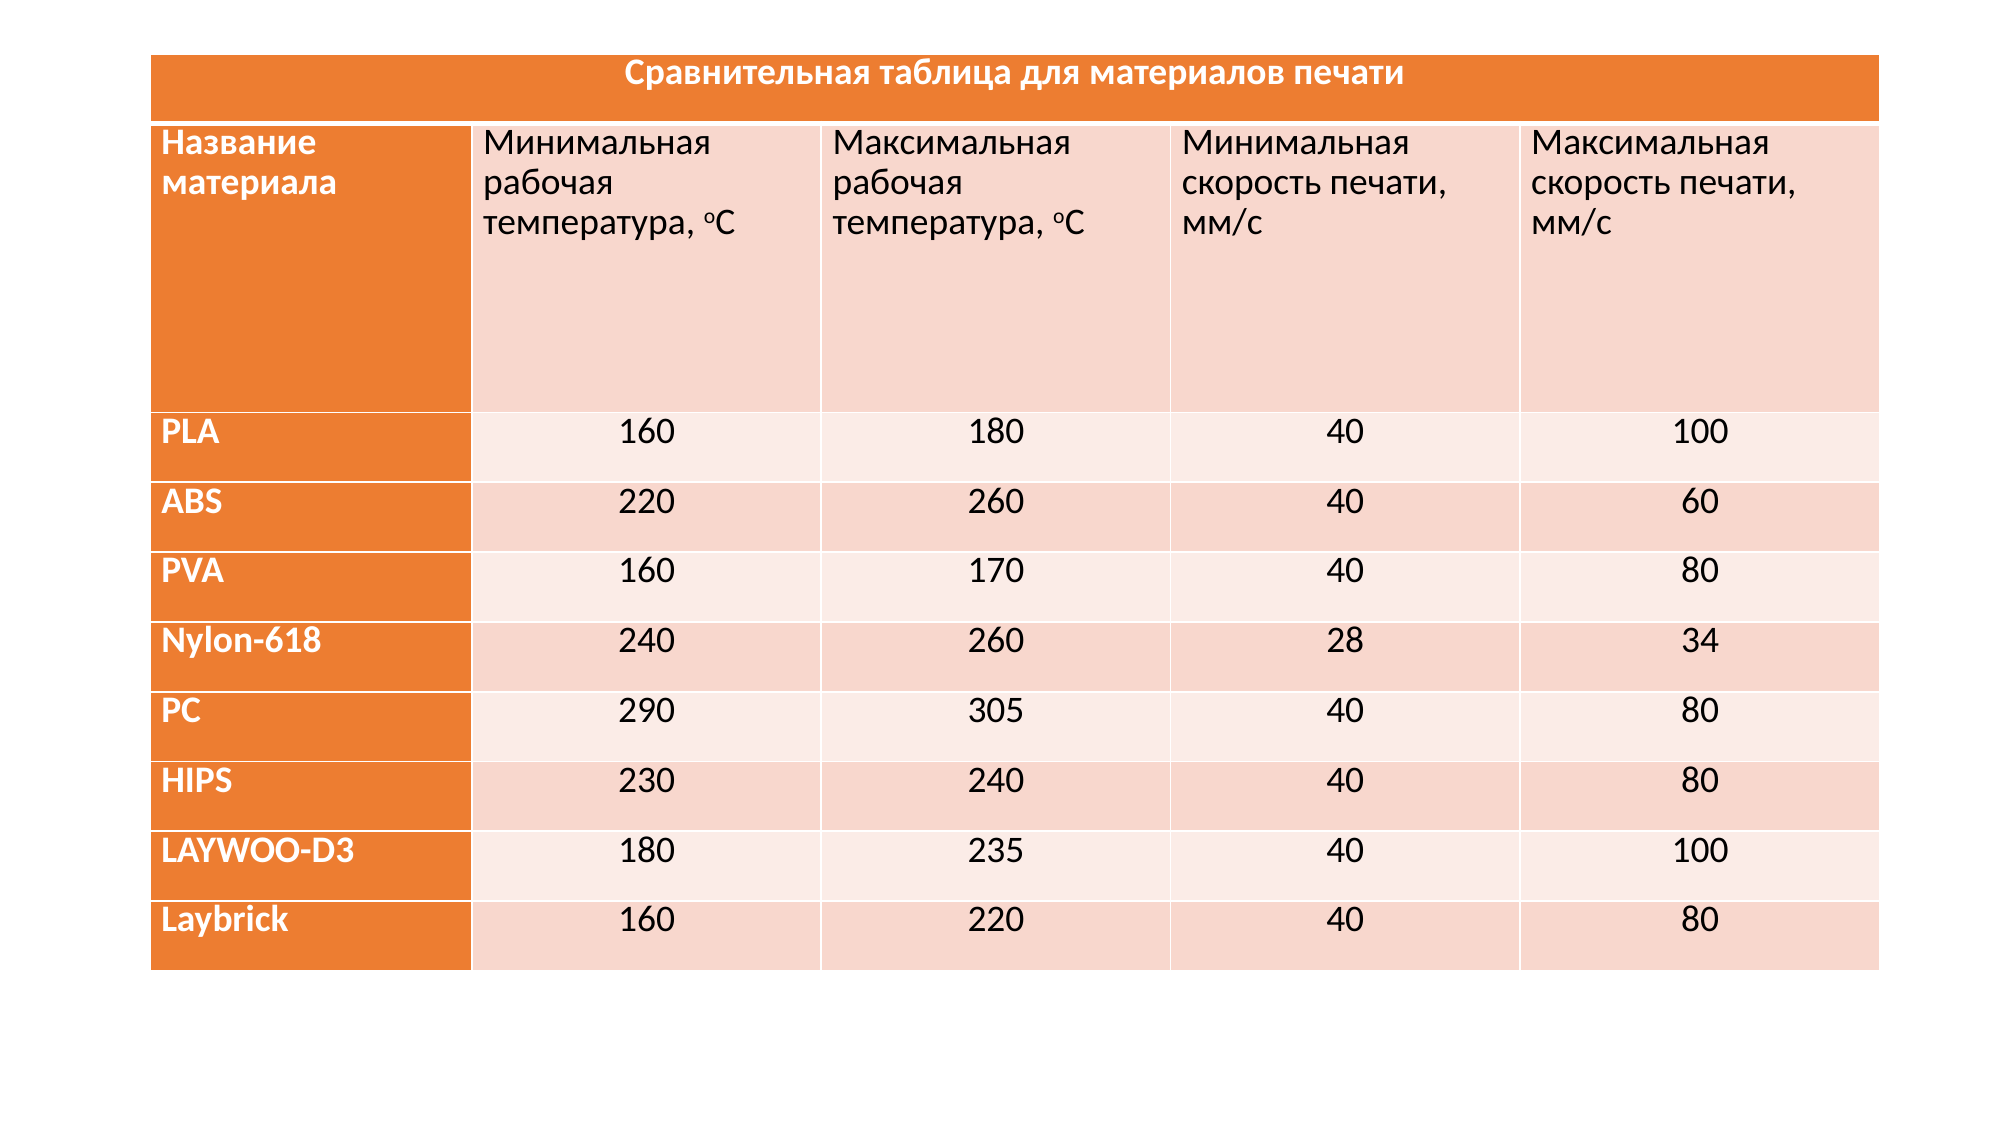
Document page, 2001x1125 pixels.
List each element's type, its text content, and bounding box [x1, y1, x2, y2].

table_cell 220 [473, 483, 820, 551]
table_cell Название материала [151, 126, 471, 412]
table_cell Минимальная рабочая температура, оС [473, 126, 820, 412]
table_cell 290 [473, 693, 820, 761]
table_cell 220 [822, 902, 1170, 970]
table_cell 40 [1171, 902, 1519, 970]
table_cell Laybrick [151, 902, 471, 970]
table_cell 235 [822, 832, 1170, 900]
table_cell 100 [1521, 832, 1879, 900]
table_cell 230 [473, 762, 820, 830]
table_cell 34 [1521, 623, 1879, 691]
table_cell 240 [473, 623, 820, 691]
table_cell 180 [473, 832, 820, 900]
table_cell HIPS [151, 762, 471, 830]
table_cell 160 [473, 413, 820, 481]
table_cell Nylon-618 [151, 623, 471, 691]
table_cell Минимальная скорость печати, мм/с [1171, 126, 1519, 412]
table_cell 170 [822, 553, 1170, 621]
table_cell 40 [1171, 832, 1519, 900]
table_cell 260 [822, 483, 1170, 551]
table_cell 40 [1171, 483, 1519, 551]
table_cell Максимальная скорость печати, мм/с [1521, 126, 1879, 412]
table_cell 180 [822, 413, 1170, 481]
table_cell Максимальная рабочая температура, оС [822, 126, 1170, 412]
table_cell 60 [1521, 483, 1879, 551]
table_cell PC [151, 693, 471, 761]
table_cell 40 [1171, 413, 1519, 481]
table_cell PVA [151, 553, 471, 621]
table_cell 80 [1521, 902, 1879, 970]
table_header Сравнительная таблица для материалов печати [151, 55, 1879, 121]
table_cell 160 [473, 902, 820, 970]
table_cell 160 [473, 553, 820, 621]
table_cell 80 [1521, 693, 1879, 761]
table_cell 40 [1171, 553, 1519, 621]
table_cell PLA [151, 413, 471, 481]
table_cell 305 [822, 693, 1170, 761]
table_cell 80 [1521, 553, 1879, 621]
table_cell 40 [1171, 693, 1519, 761]
table_cell 80 [1521, 762, 1879, 830]
table_cell 28 [1171, 623, 1519, 691]
table_cell LAYWOO-D3 [151, 832, 471, 900]
table_cell 100 [1521, 413, 1879, 481]
table_cell 40 [1171, 762, 1519, 830]
table_cell 240 [822, 762, 1170, 830]
table_cell 260 [822, 623, 1170, 691]
table_cell ABS [151, 483, 471, 551]
